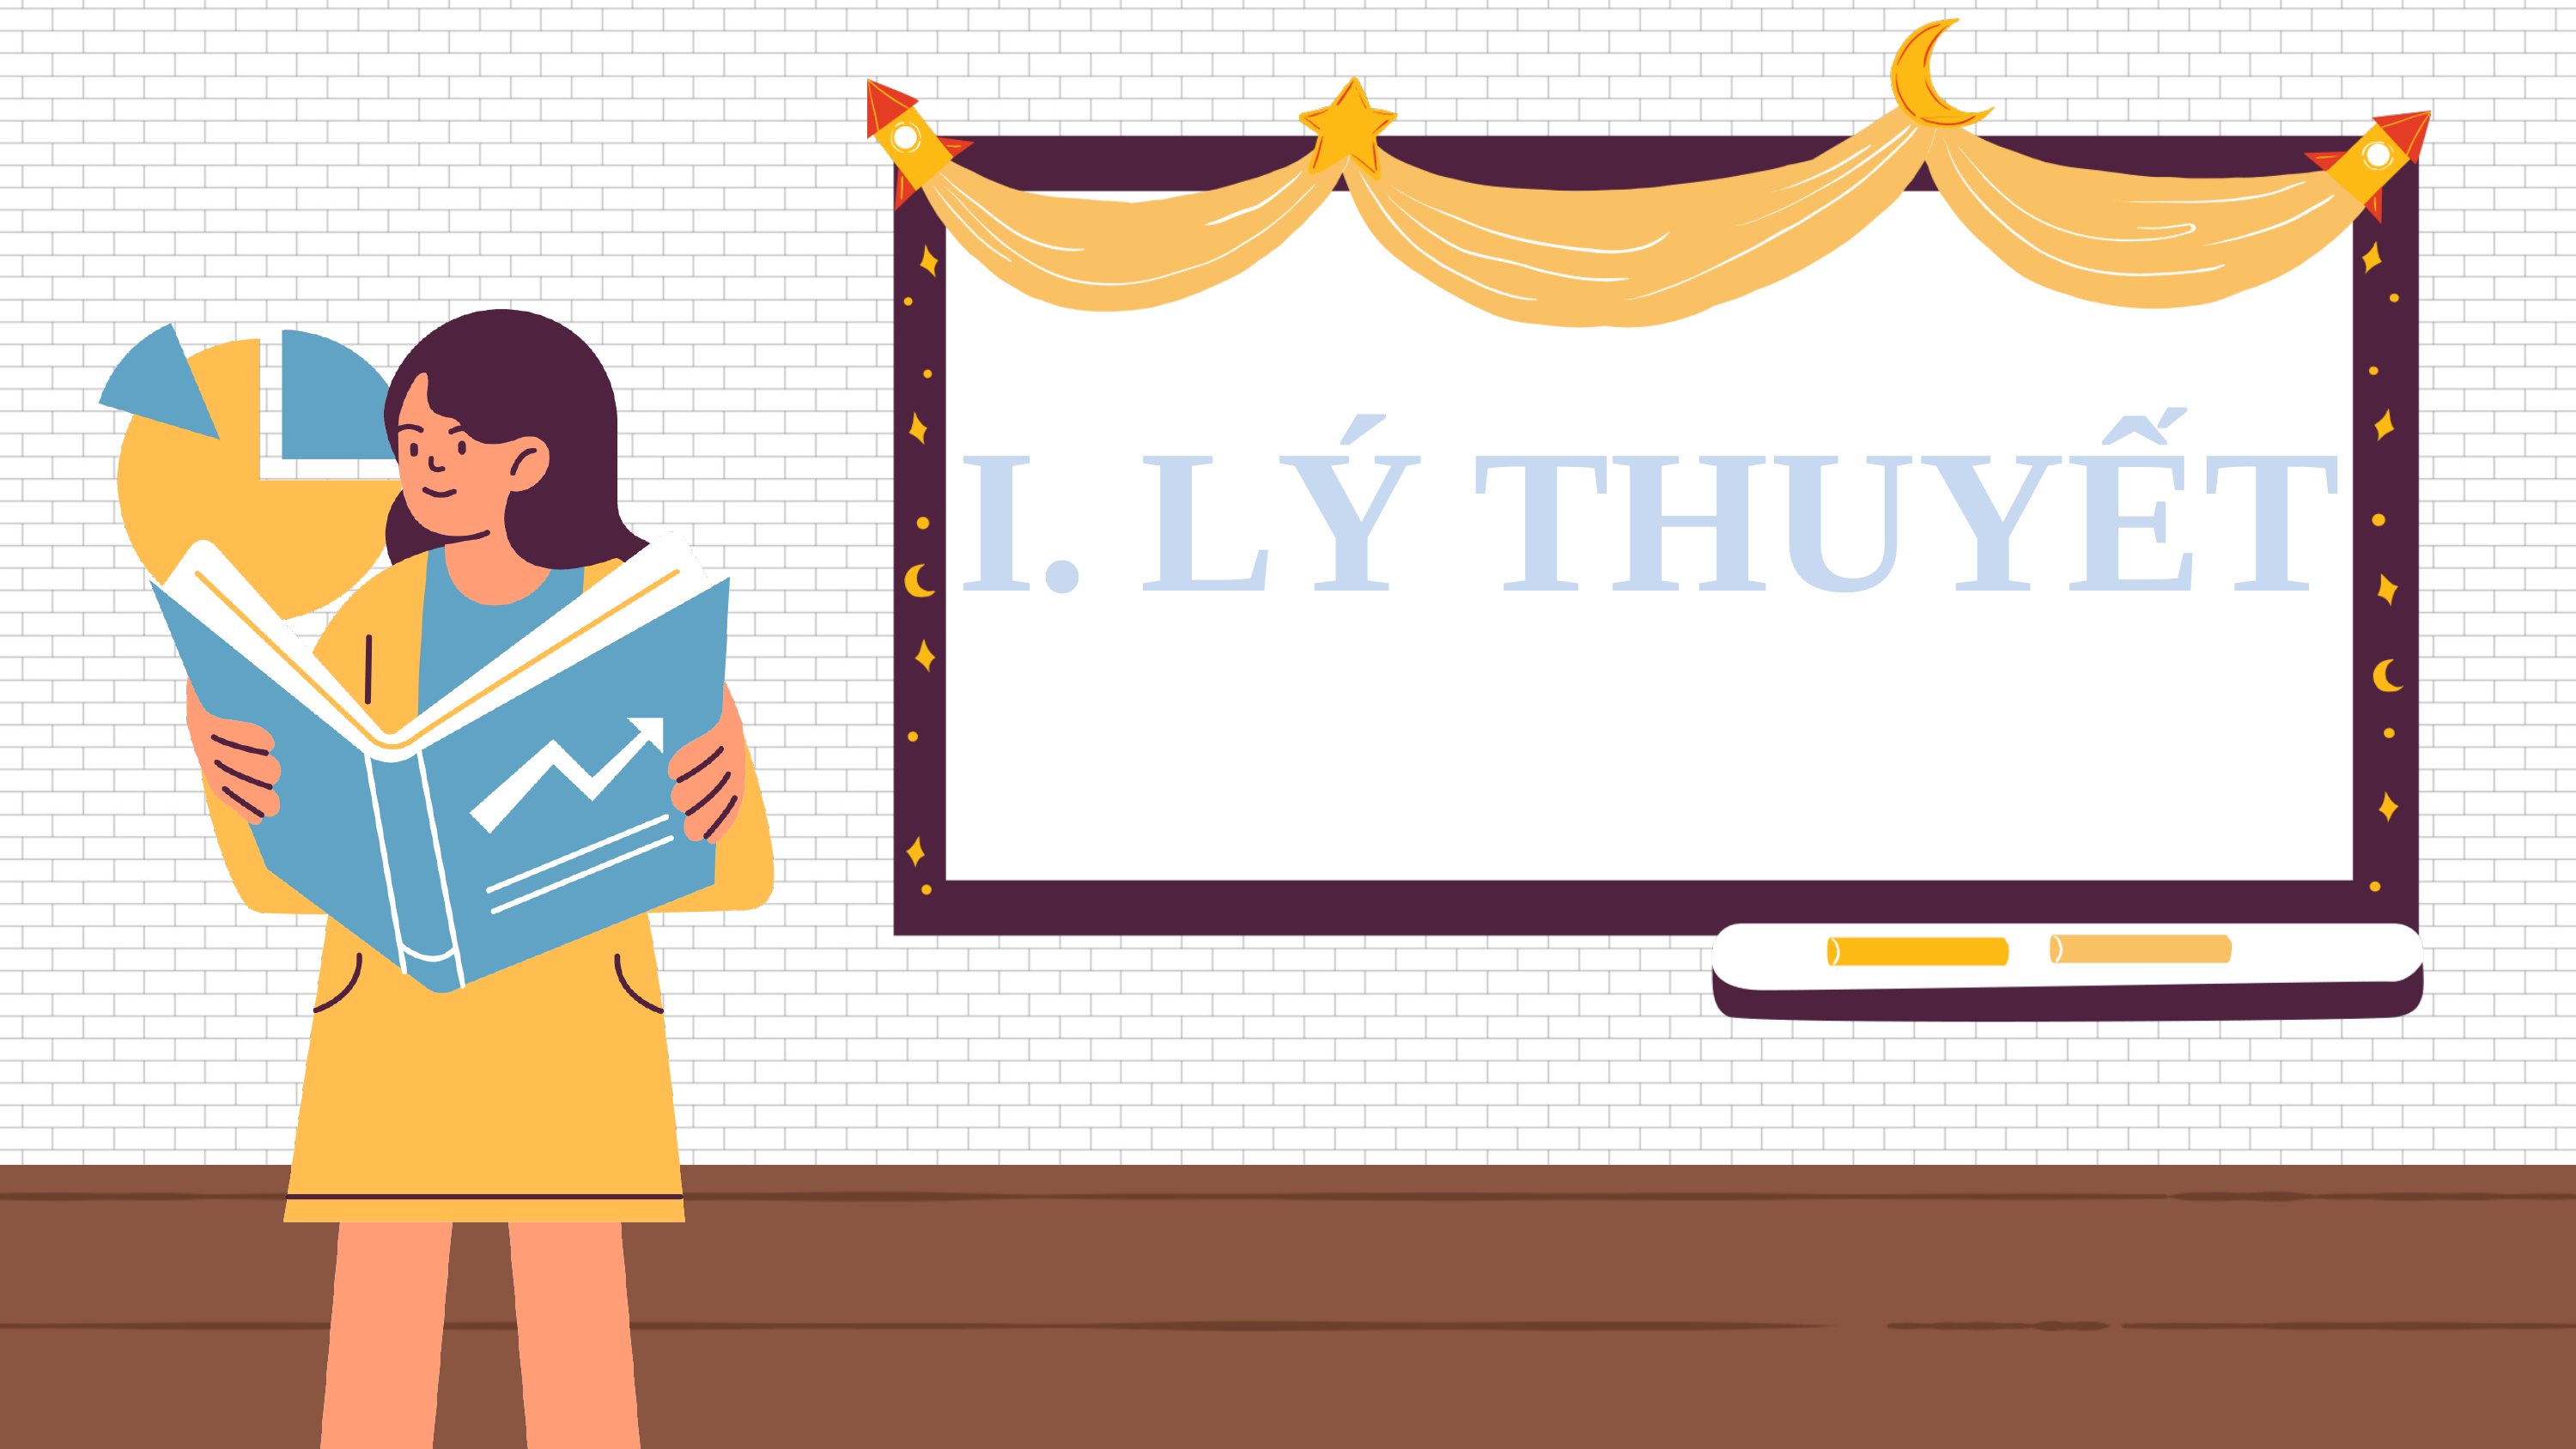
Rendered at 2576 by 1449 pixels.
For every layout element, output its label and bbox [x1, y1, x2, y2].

text_box [0, 0, 2576, 1449]
